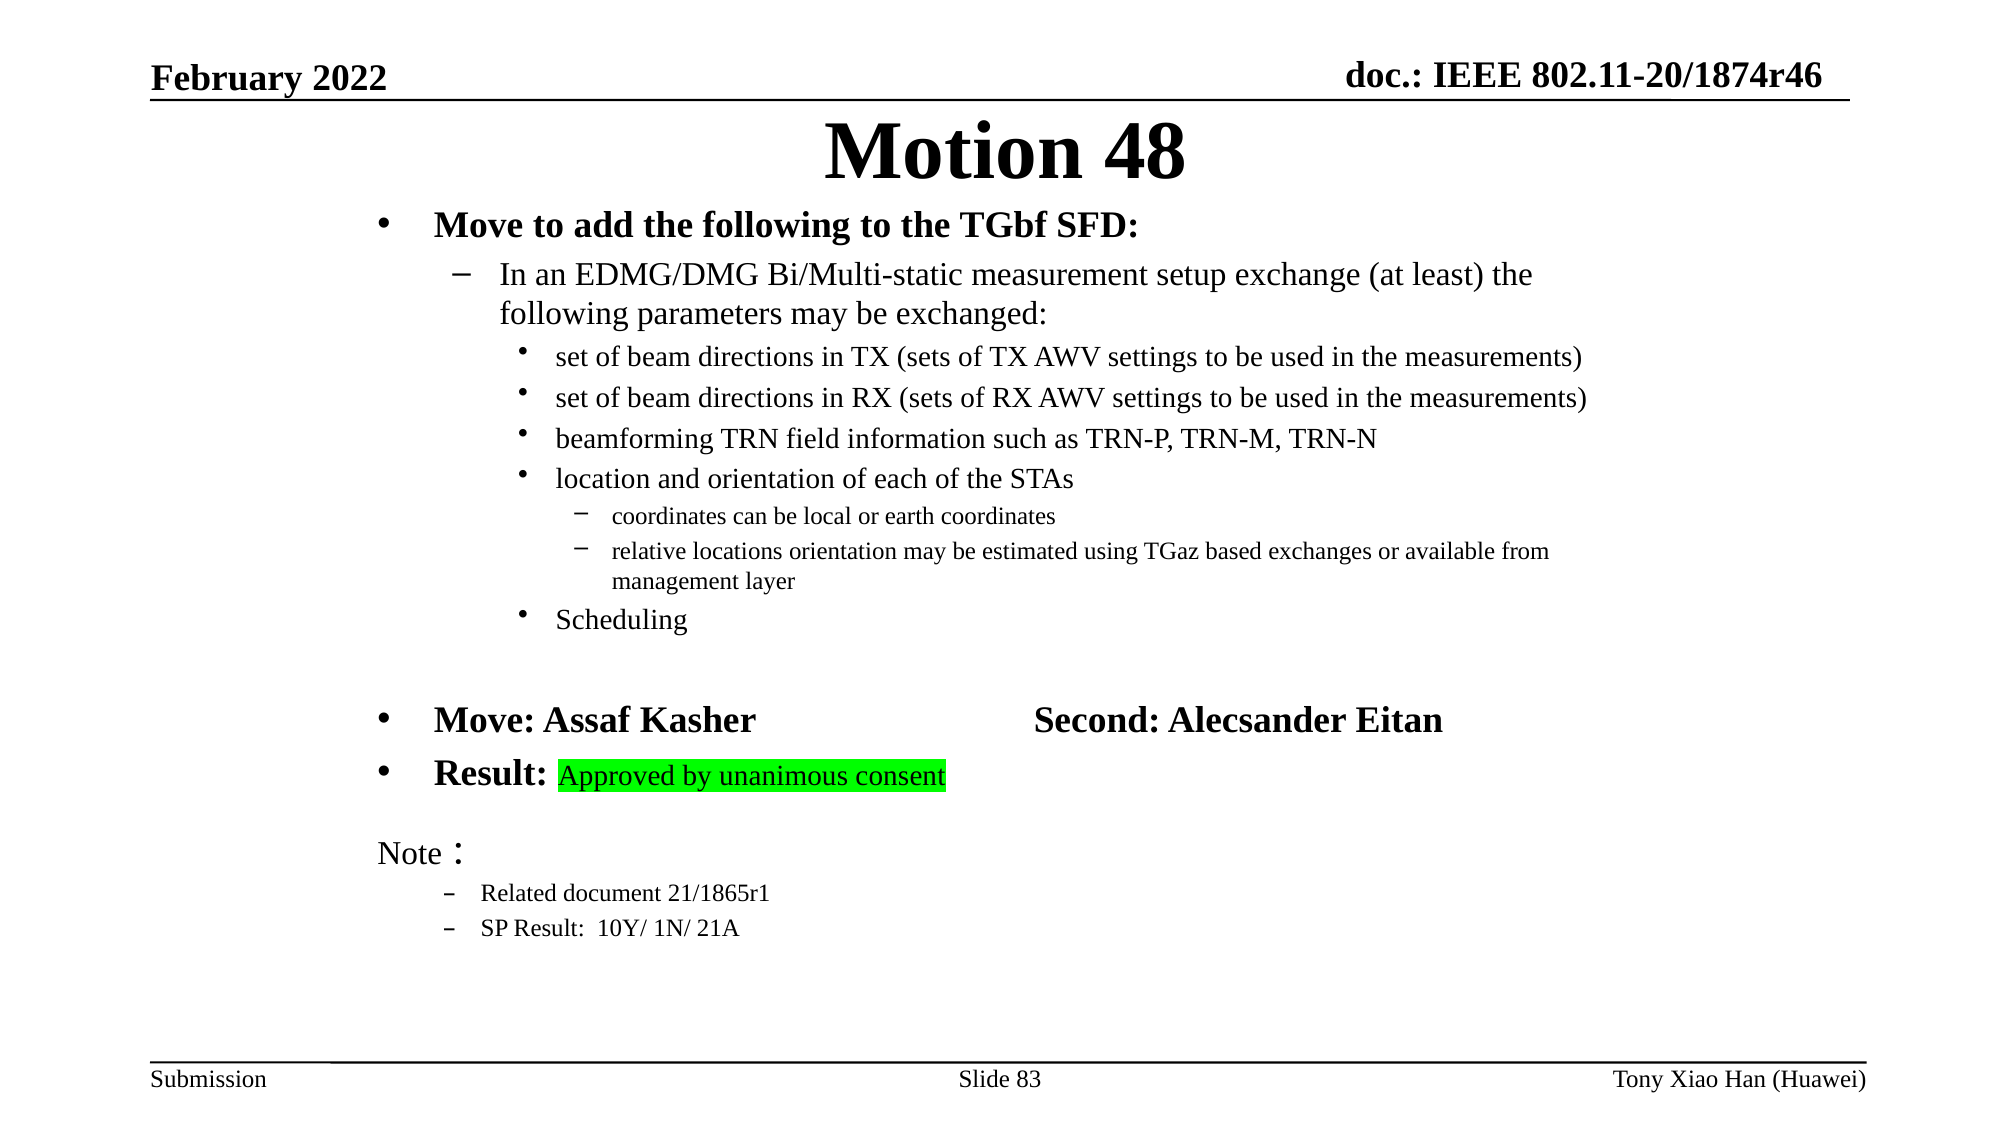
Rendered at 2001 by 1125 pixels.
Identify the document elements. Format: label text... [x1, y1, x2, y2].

text_box Move to add the following to the TGbf SFD: In an EDMG/DMG Bi/Multi-static measurement setup exchange (at least) the following parameters may be exchanged: set of beam directions in TX (sets of TX AWV settings to be used in the measurements) set of beam directions in RX (sets of RX AWV settings to be used in the measurements) beamforming TRN field information such as TRN-P, TRN-M, TRN-N location and orientation of each of the STAs coordinates can be local or earth coordinates relative locations orientation may be estimated using TGaz based exchanges or available from management layer Scheduling Move: Assaf Kasher Second: Alecsander Eitan Result: Approved by unanimous consent Note： Related document 21/1865r1 SP Result: 10Y/ 1N/ 21A [362, 162, 1638, 850]
text_box Motion 48 [368, 87, 1644, 225]
